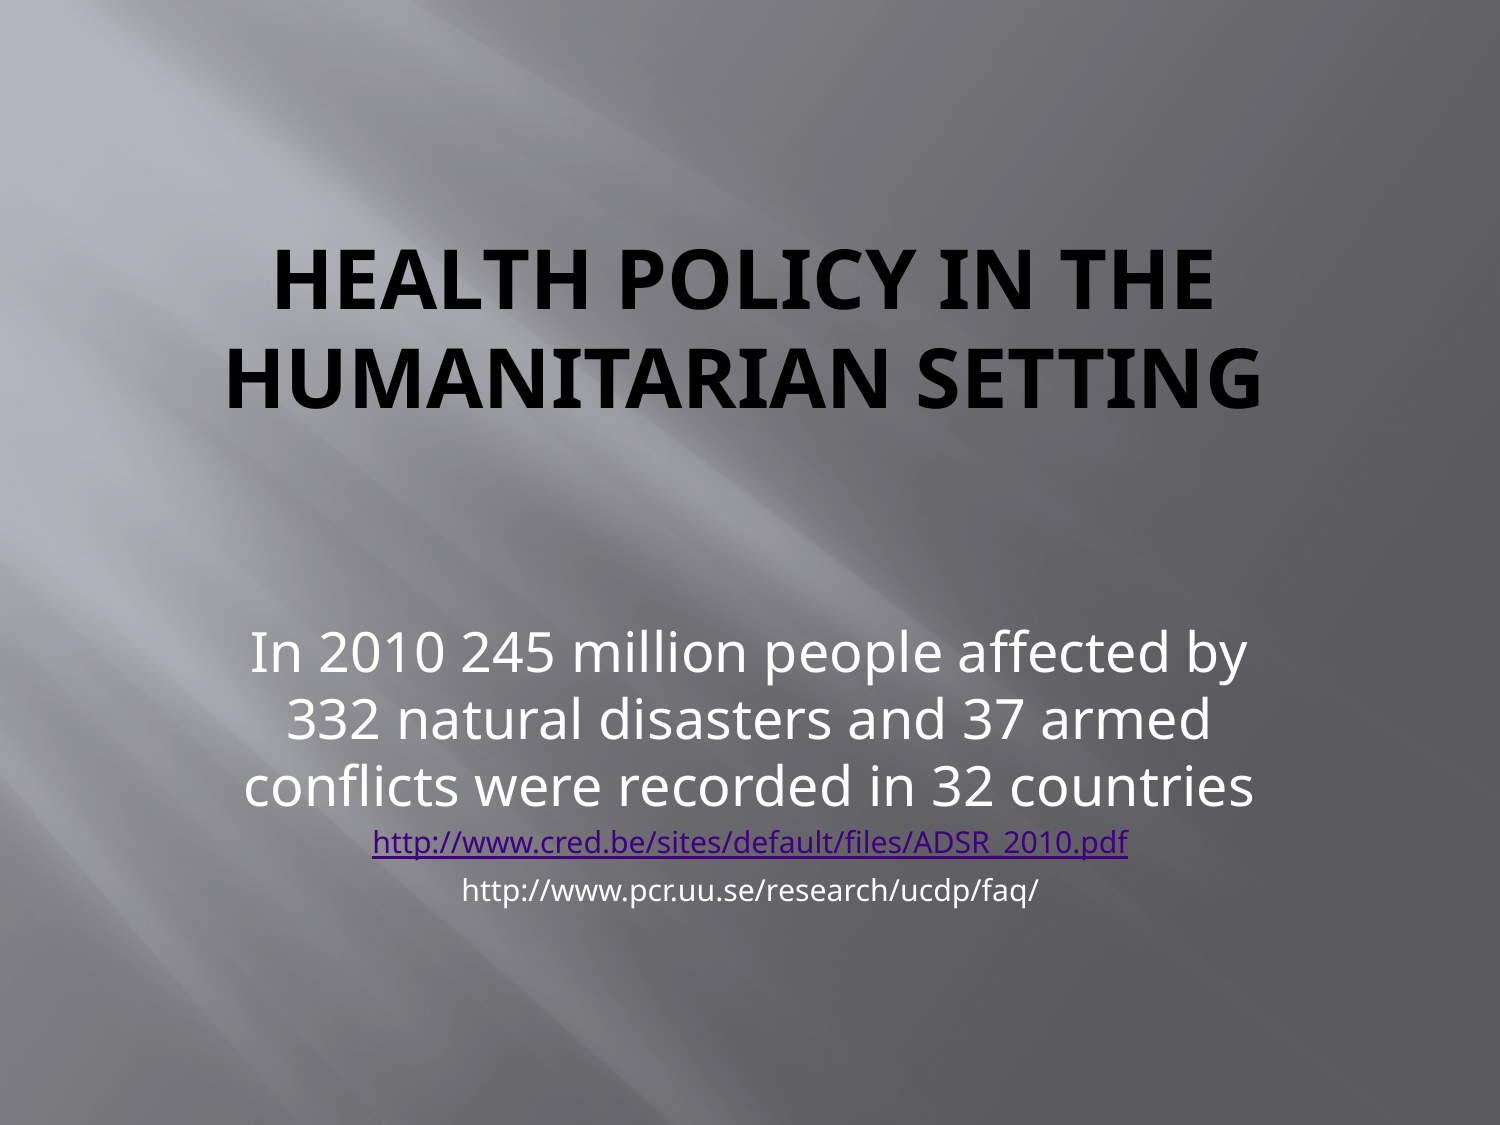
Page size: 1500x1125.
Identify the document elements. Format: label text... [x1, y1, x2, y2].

title Health Policy in the Humanitarian Setting [69, 224, 1420, 525]
subtitle In 2010 245 million people affected by 332 natural disasters and 37 armed conflicts were recorded in 32 countries http://www.cred.be/sites/default/files/ADSR_2010.pdf http://www.pcr.uu.se/research/ucdp/faq/ [225, 562, 1275, 917]
